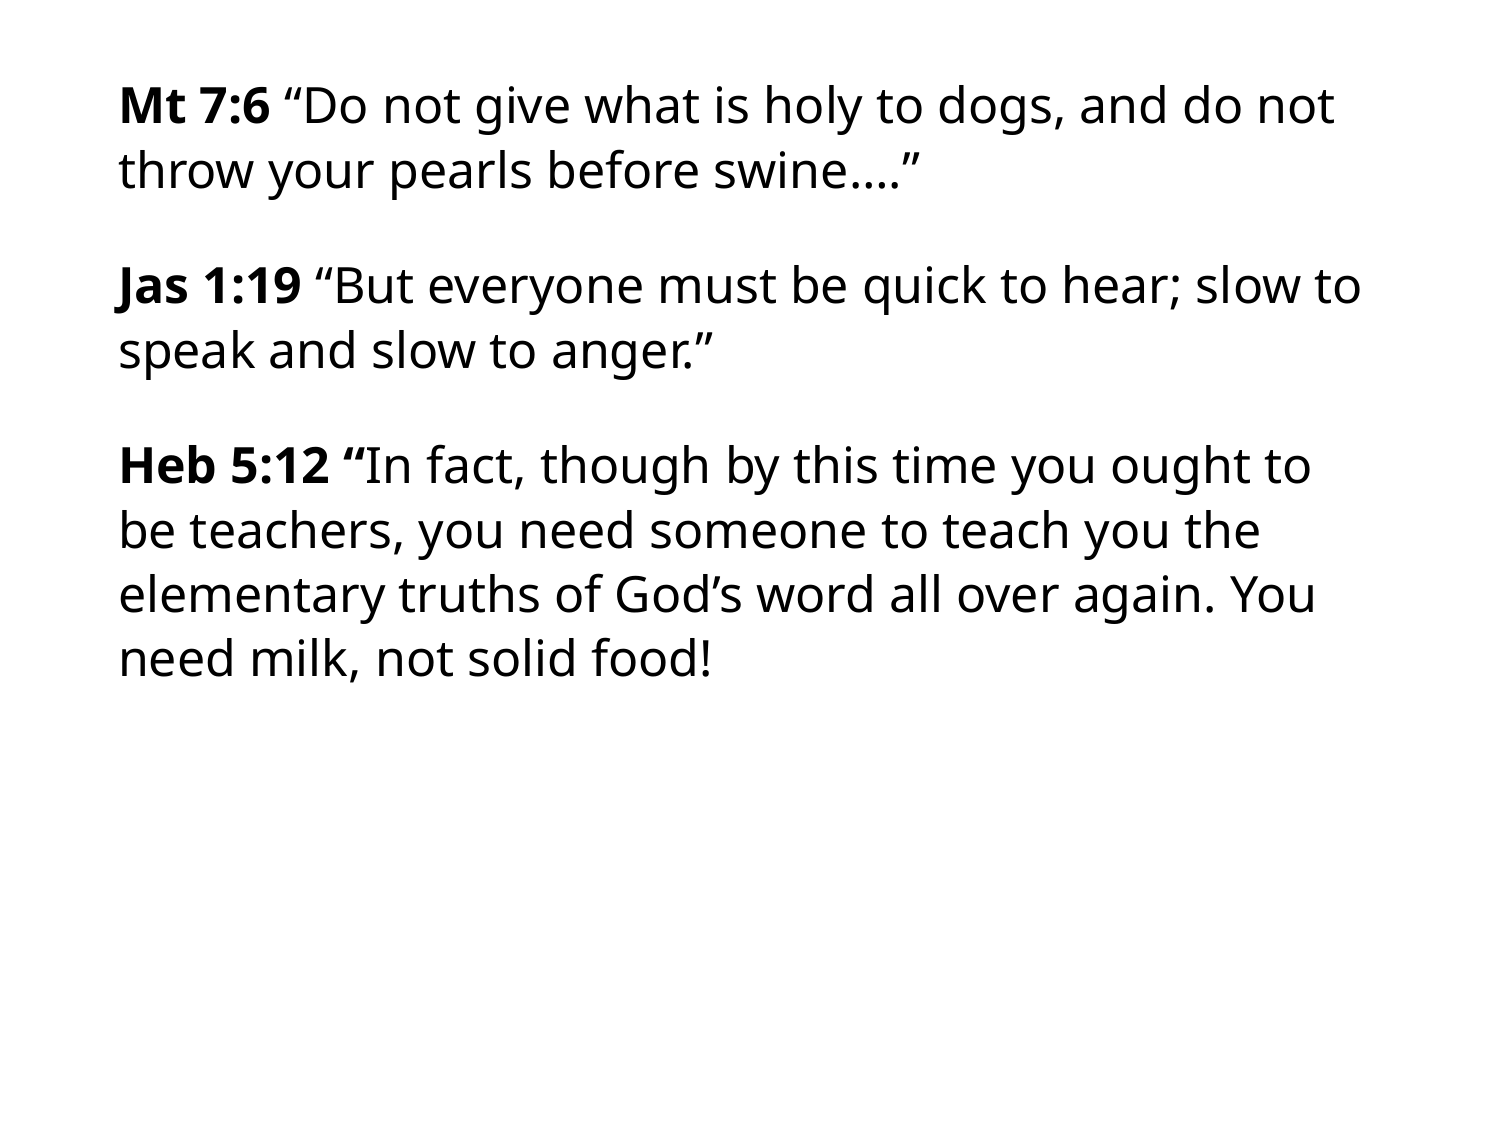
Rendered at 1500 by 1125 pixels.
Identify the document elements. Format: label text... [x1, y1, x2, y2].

list Mt 7:6 “Do not give what is holy to dogs, and do not throw your pearls before swine….” Jas 1:19 “But everyone must be quick to hear; slow to speak and slow to anger.” Heb 5:12 “In fact, though by this time you ought to be teachers, you need someone to teach you the elementary truths of God’s word all over again. You need milk, not solid food! [103, 62, 1397, 1029]
